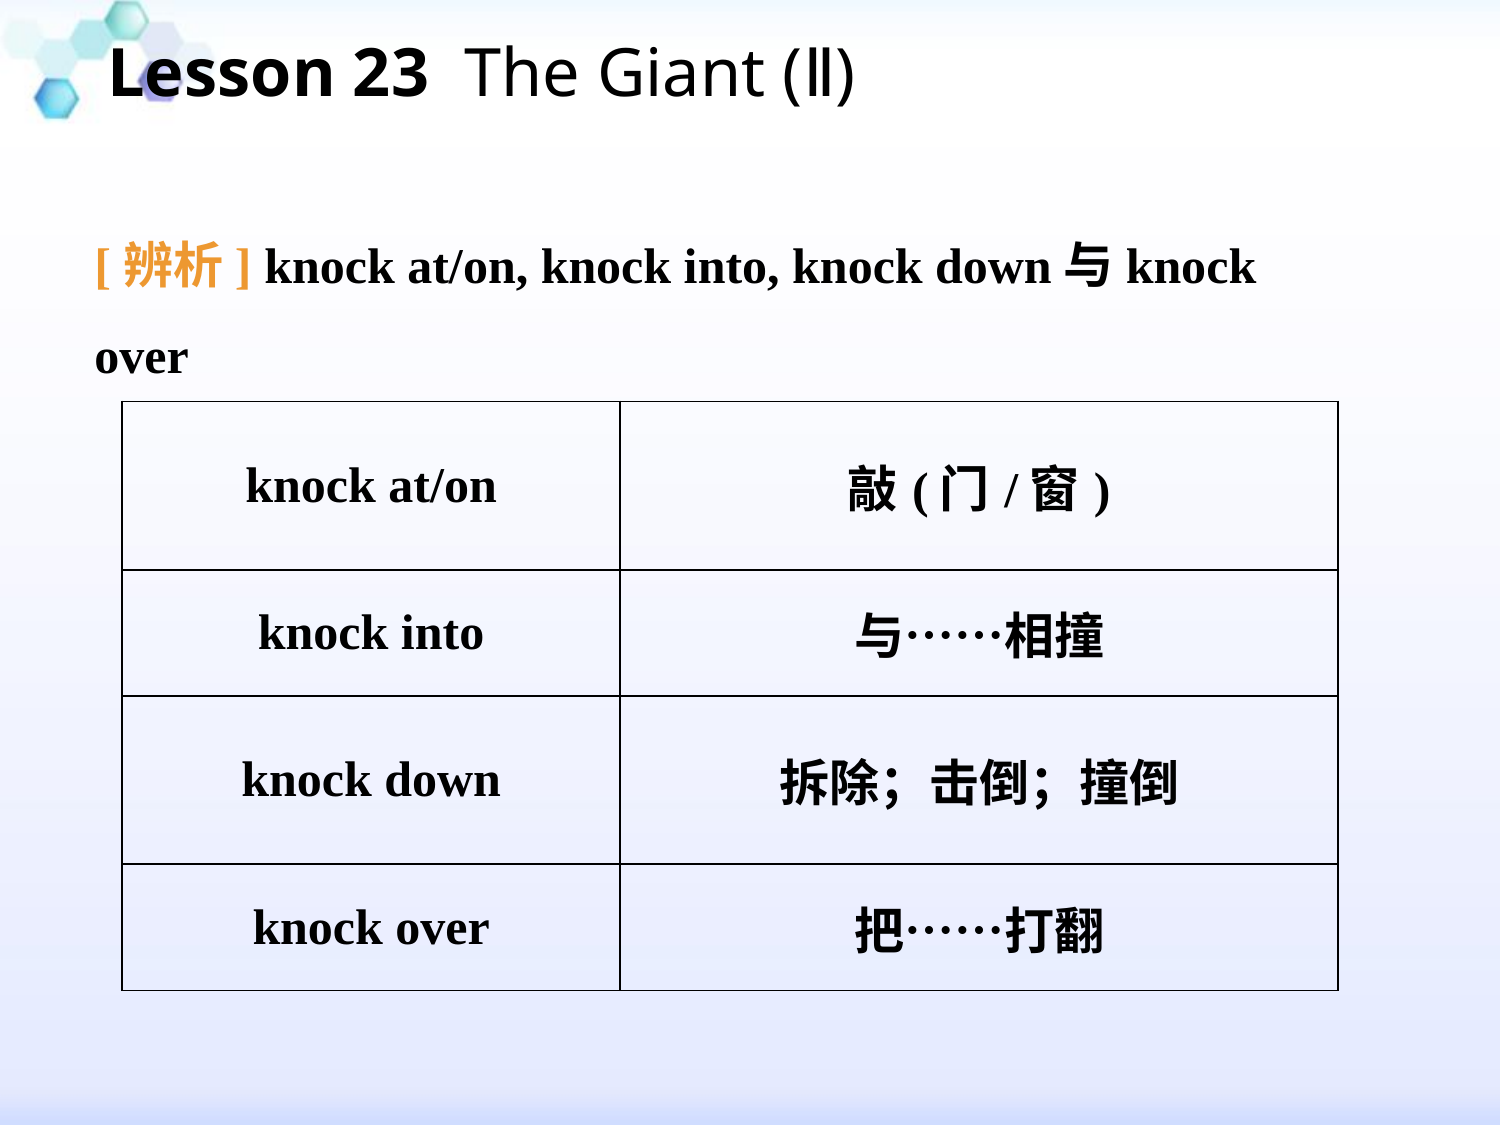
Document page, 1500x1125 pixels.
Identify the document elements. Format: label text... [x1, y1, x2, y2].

picture [0, 0, 1500, 1125]
table_cell knock over [123, 865, 619, 990]
table_cell knock down [123, 697, 619, 863]
table_cell 拆除；击倒；撞倒 [621, 697, 1337, 863]
table_cell 与……相撞 [621, 571, 1337, 695]
table_cell knock into [123, 571, 619, 695]
text_box [辨析] knock at/on, knock into, knock down与knock over [79, 196, 1343, 392]
table_header knock at/on [123, 402, 619, 569]
text_box Lesson 23 The Giant (Ⅱ) [92, 22, 871, 118]
table_cell 把……打翻 [621, 865, 1337, 990]
table_header 敲(门/窗) [621, 402, 1337, 569]
